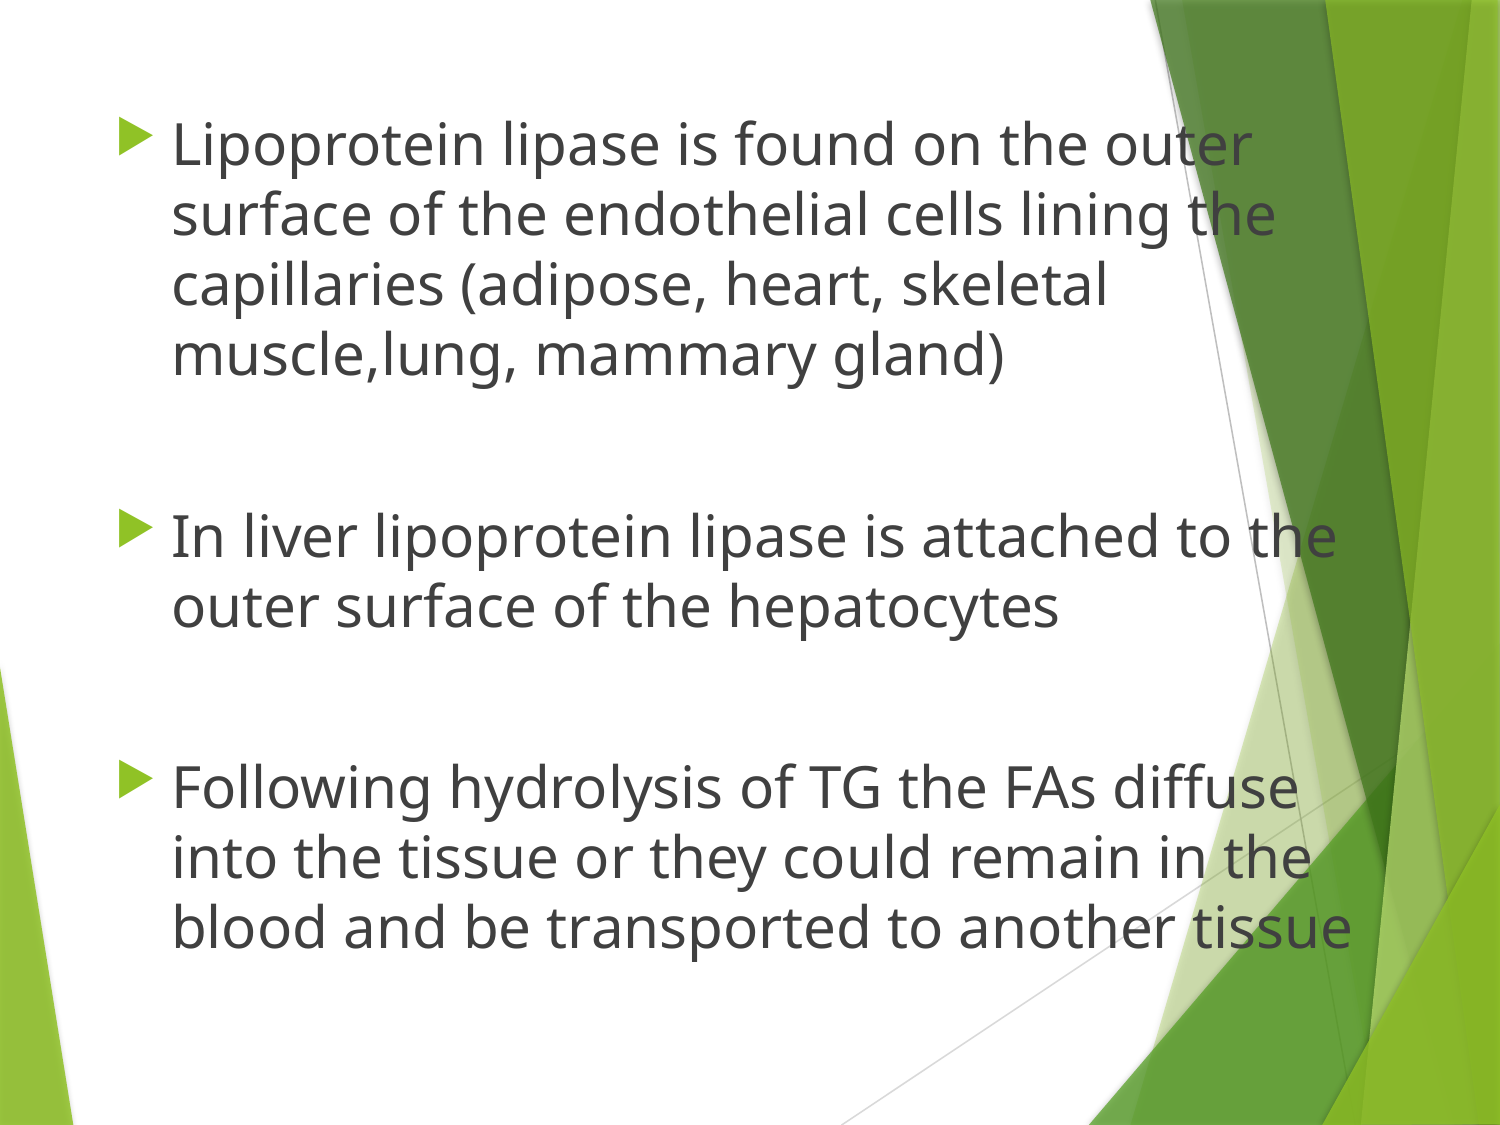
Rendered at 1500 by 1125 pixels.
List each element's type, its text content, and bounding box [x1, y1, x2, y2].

list Lipoprotein lipase is found on the outer surface of the endothelial cells lining the capillaries (adipose, heart, skeletal muscle,lung, mammary gland) In liver lipoprotein lipase is attached to the outer surface of the hepatocytes Following hydrolysis of TG the FAs diffuse into the tissue or they could remain in the blood and be transported to another tissue [99, 99, 1375, 991]
